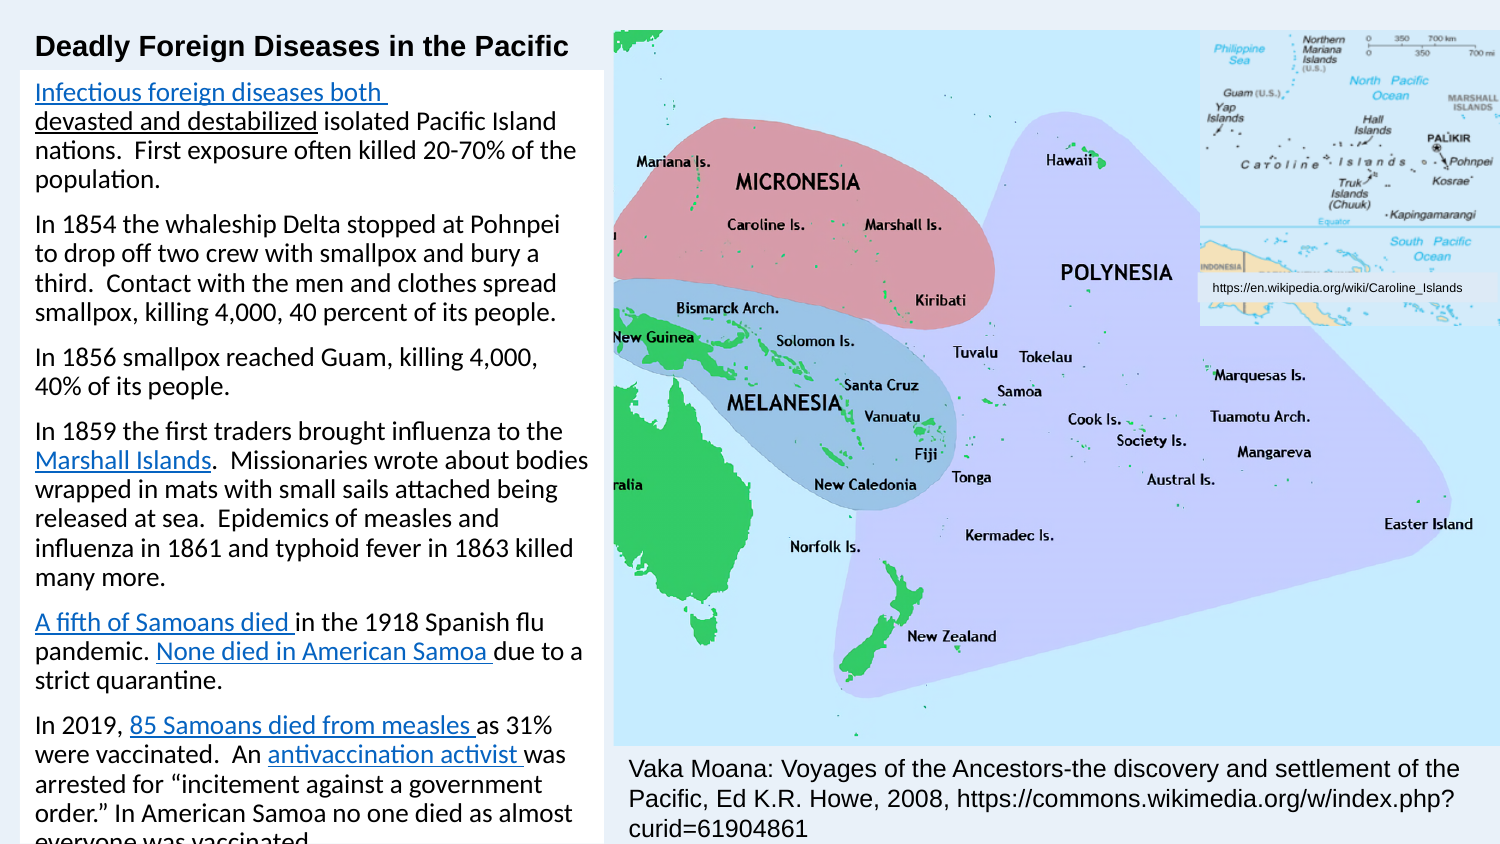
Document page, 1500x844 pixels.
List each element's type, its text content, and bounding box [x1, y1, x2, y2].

text_box Vaka Moana: Voyages of the Ancestors-the discovery and settlement of the Pacific, Ed K.R. Howe, 2008, https://commons.wikimedia.org/w/index.php?curid=61904861 [613, 753, 1500, 844]
title Deadly Foreign Diseases in the Pacific [19, 18, 614, 71]
picture [613, 30, 1500, 746]
list Infectious foreign diseases both devasted and destabilized isolated Pacific Island nations. First exposure often killed 20-70% of the population. In 1854 the whaleship Delta stopped at Pohnpei to drop off two crew with smallpox and bury a third. Contact with the men and clothes spread smallpox, killing 4,000, 40 percent of its people. In 1856 smallpox reached Guam, killing 4,000, 40% of its people. In 1859 the first traders brought influenza to the Marshall Islands. Missionaries wrote about bodies wrapped in mats with small sails attached being released at sea. Epidemics of measles and influenza in 1861 and typhoid fever in 1863 killed many more. A fifth of Samoans died in the 1918 Spanish flu pandemic. None died in American Samoa due to a strict quarantine. In 2019, 85 Samoans died from measles as 31% were vaccinated. An antivaccination activist was arrested for “incitement against a government order.” In American Samoa no one died as almost everyone was vaccinated. [19, 70, 604, 844]
